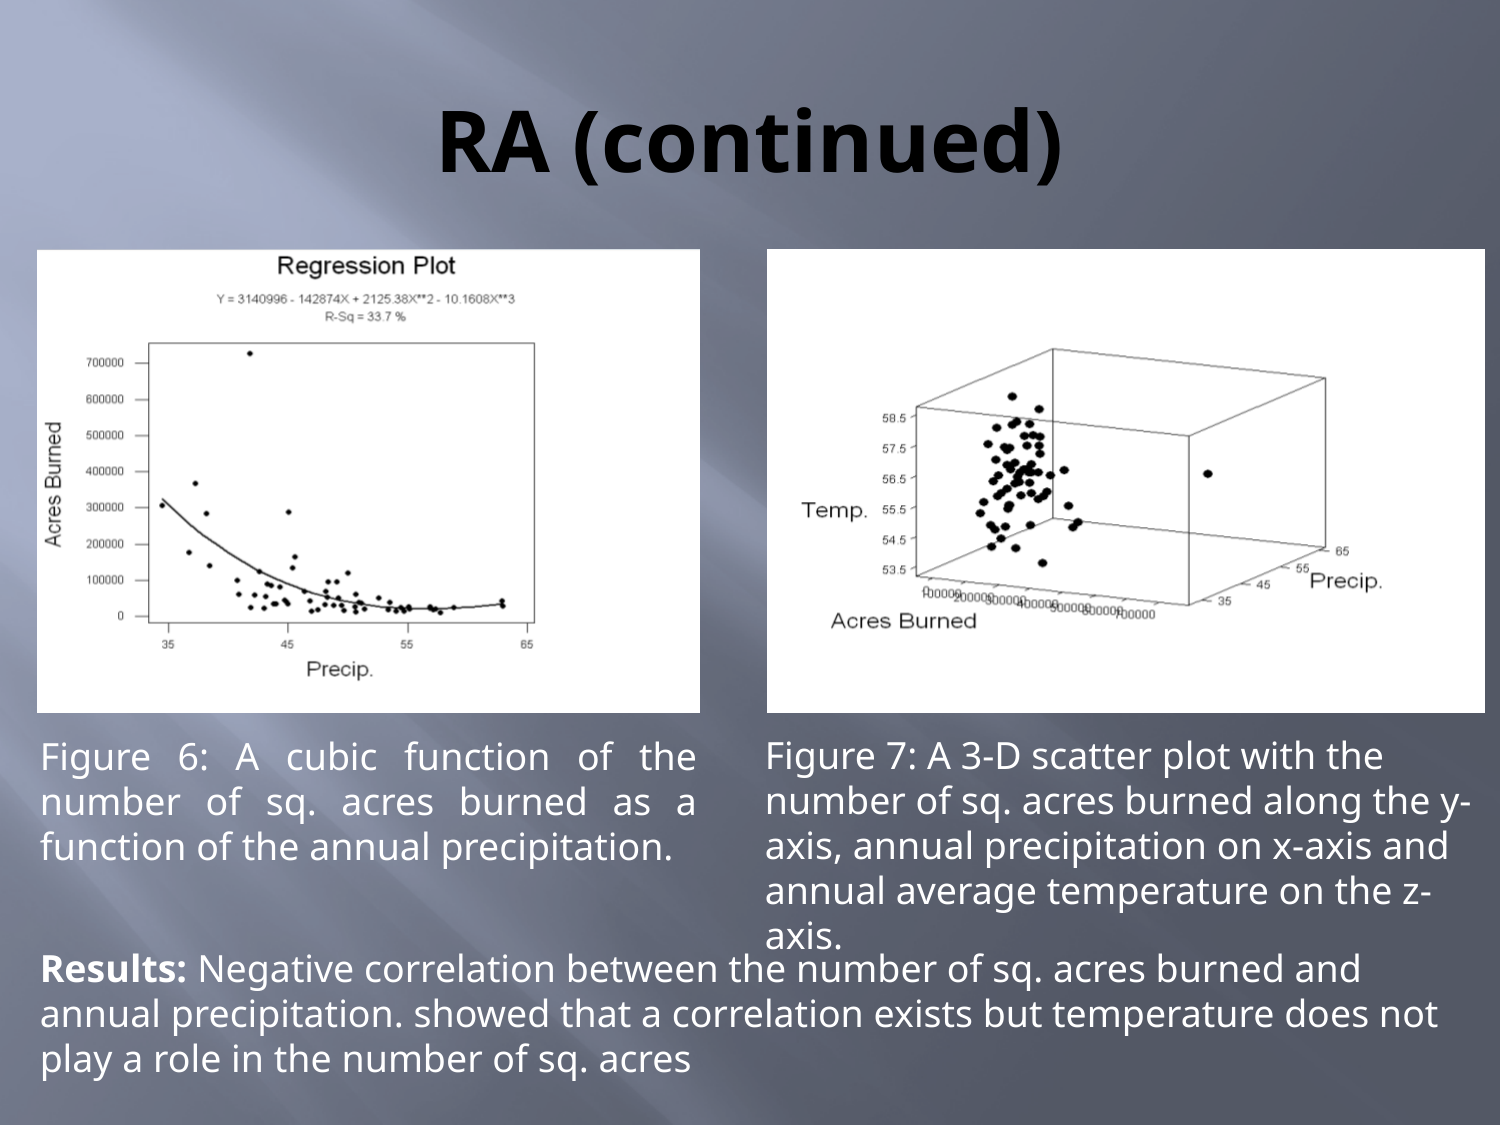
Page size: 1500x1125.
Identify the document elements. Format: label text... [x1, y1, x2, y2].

text_box Figure 7: A 3-D scatter plot with the number of sq. acres burned along the y-axis, annual precipitation on x-axis and annual average temperature on the z-axis. [749, 724, 1500, 937]
text_box Figure 6: A cubic function of the number of sq. acres burned as a function of the annual precipitation. [24, 725, 713, 876]
text_box Results: Negative correlation between the number of sq. acres burned and annual precipitation. showed that a correlation exists but temperature does not play a role in the number of sq. acres [24, 937, 1500, 1088]
picture [37, 249, 701, 713]
title RA (continued) [75, 45, 1425, 233]
picture [767, 249, 1485, 713]
